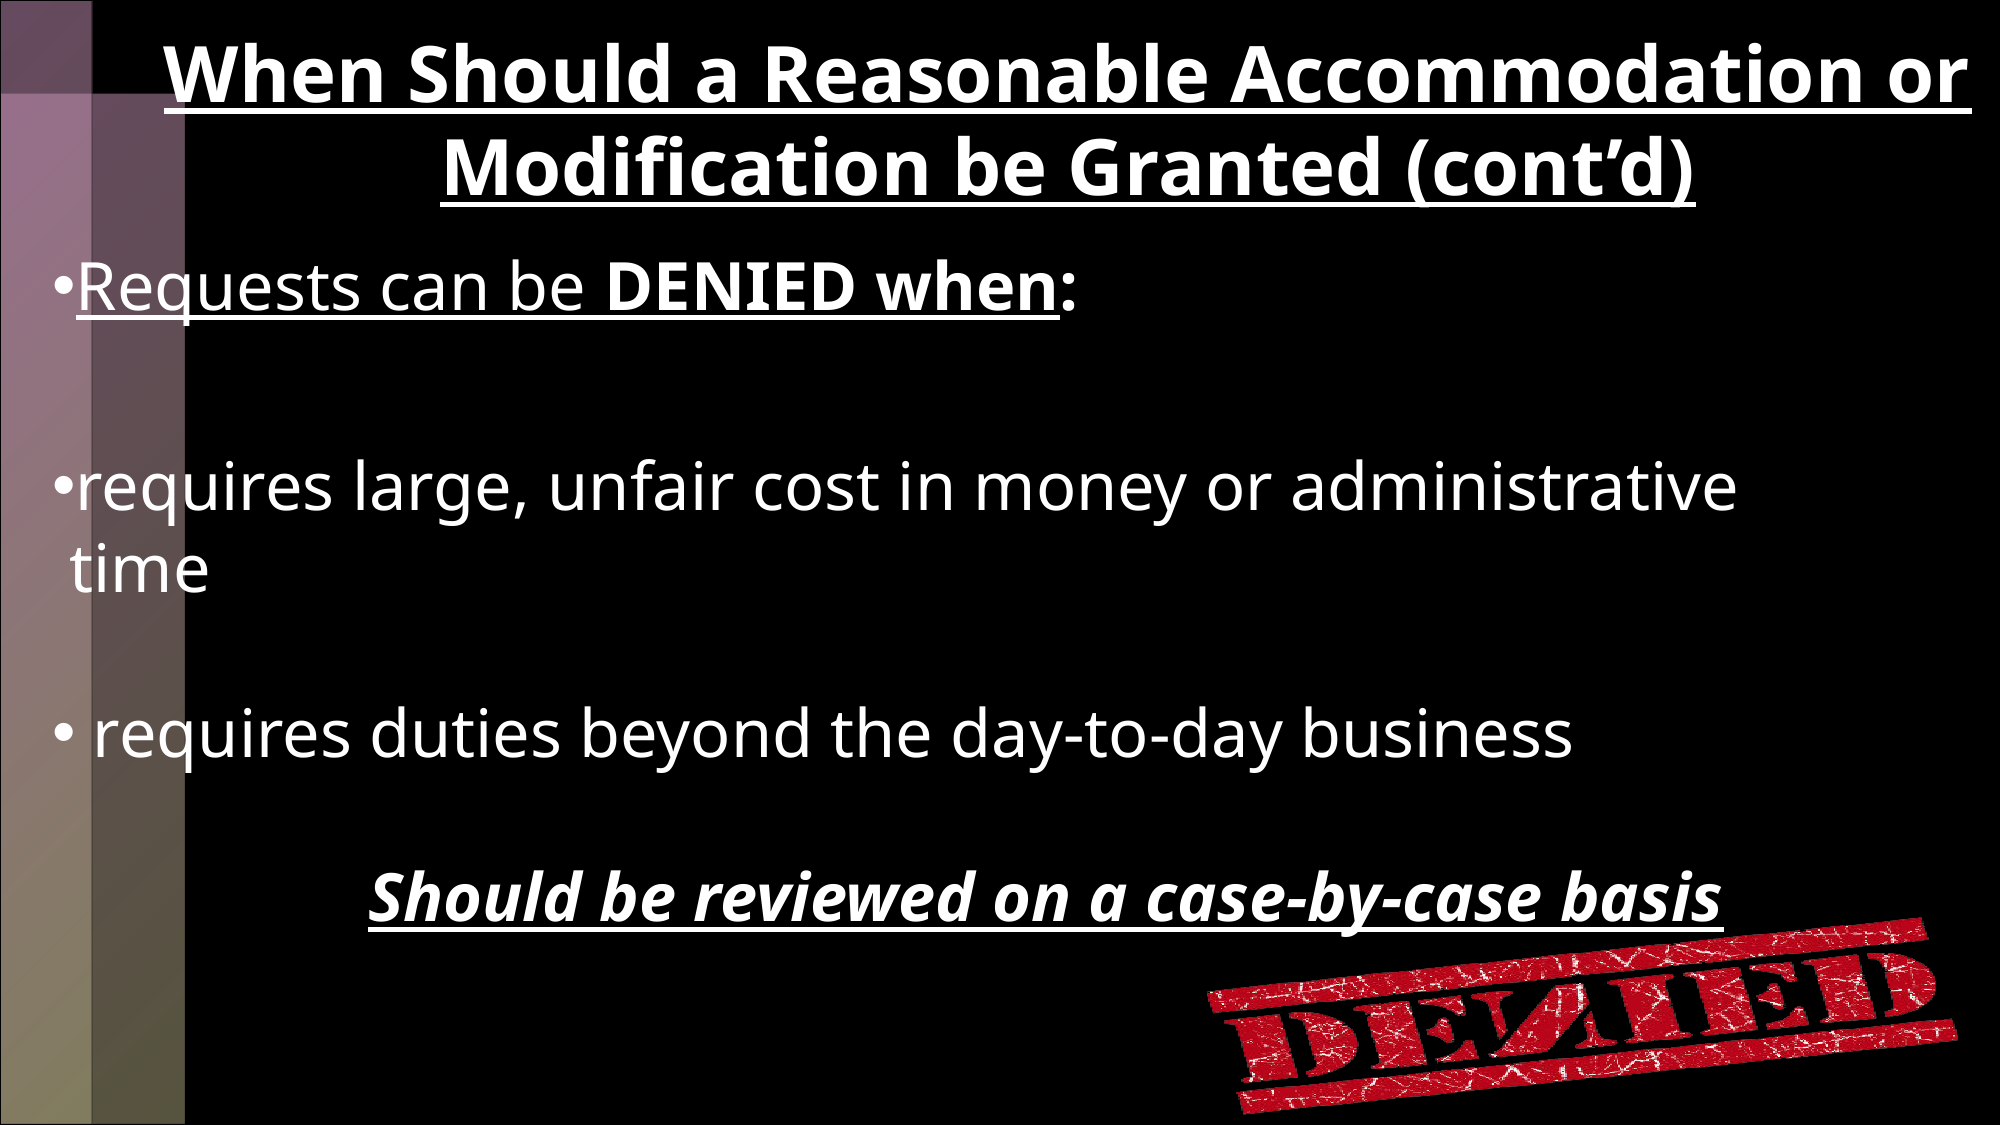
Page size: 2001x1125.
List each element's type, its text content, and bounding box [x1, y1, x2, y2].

list Requests can be DENIED when: requires large, unfair cost in money or administrative time requires duties beyond the day-to-day business Should be reviewed on a case-by-case basis [0, 245, 2000, 936]
title When Should a Reasonable Accommodation or Modification be Granted (cont’d) [148, 16, 1988, 222]
picture [1195, 906, 1971, 1125]
